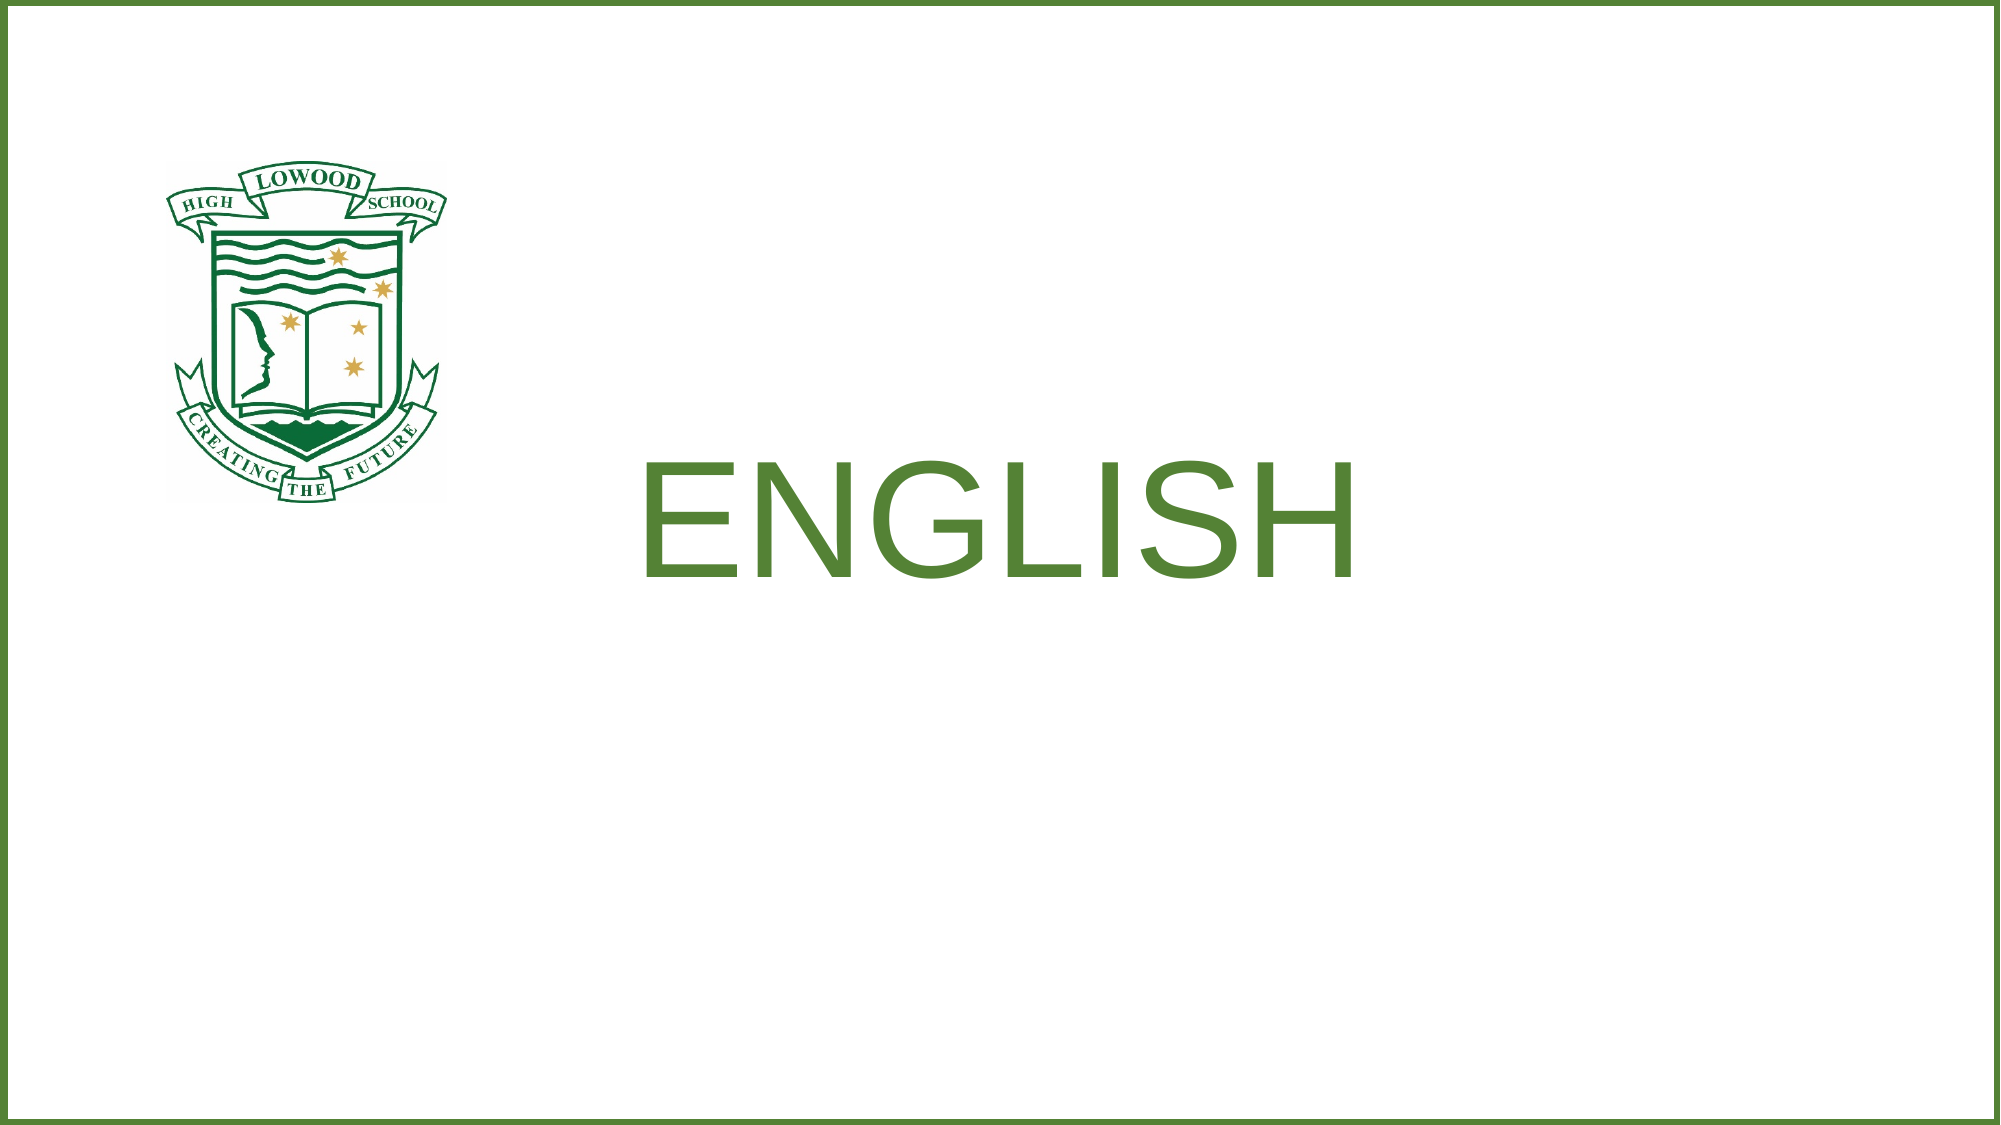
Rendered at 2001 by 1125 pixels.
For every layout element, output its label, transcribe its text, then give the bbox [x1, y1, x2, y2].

picture [166, 161, 447, 503]
table_header [8, 6, 1994, 1119]
title ENGLISH [249, 414, 1750, 619]
